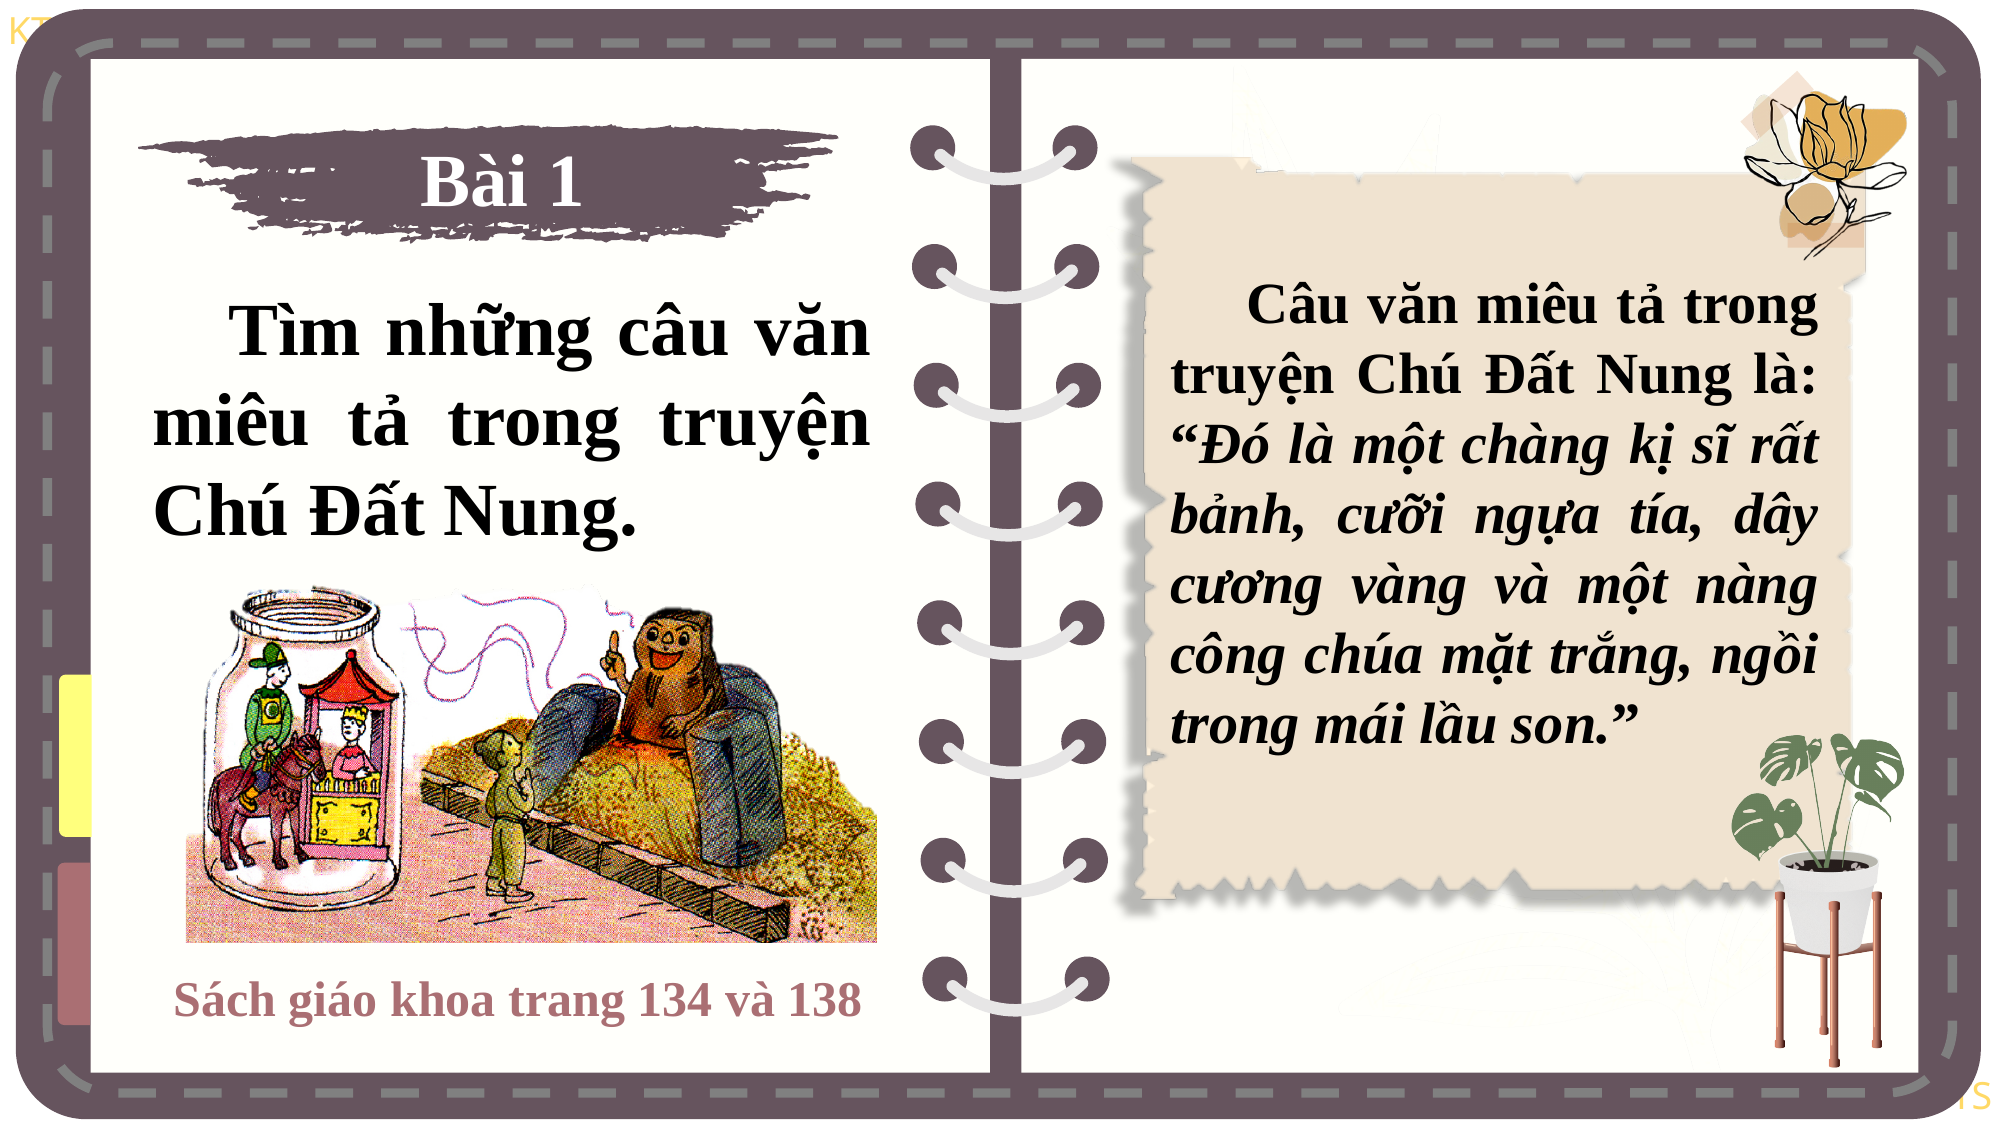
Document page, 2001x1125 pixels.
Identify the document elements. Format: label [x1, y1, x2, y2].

text_box [15, 0, 1981, 1120]
text_box [1706, 51, 1932, 289]
picture [1106, 65, 1944, 1109]
picture [185, 555, 878, 944]
